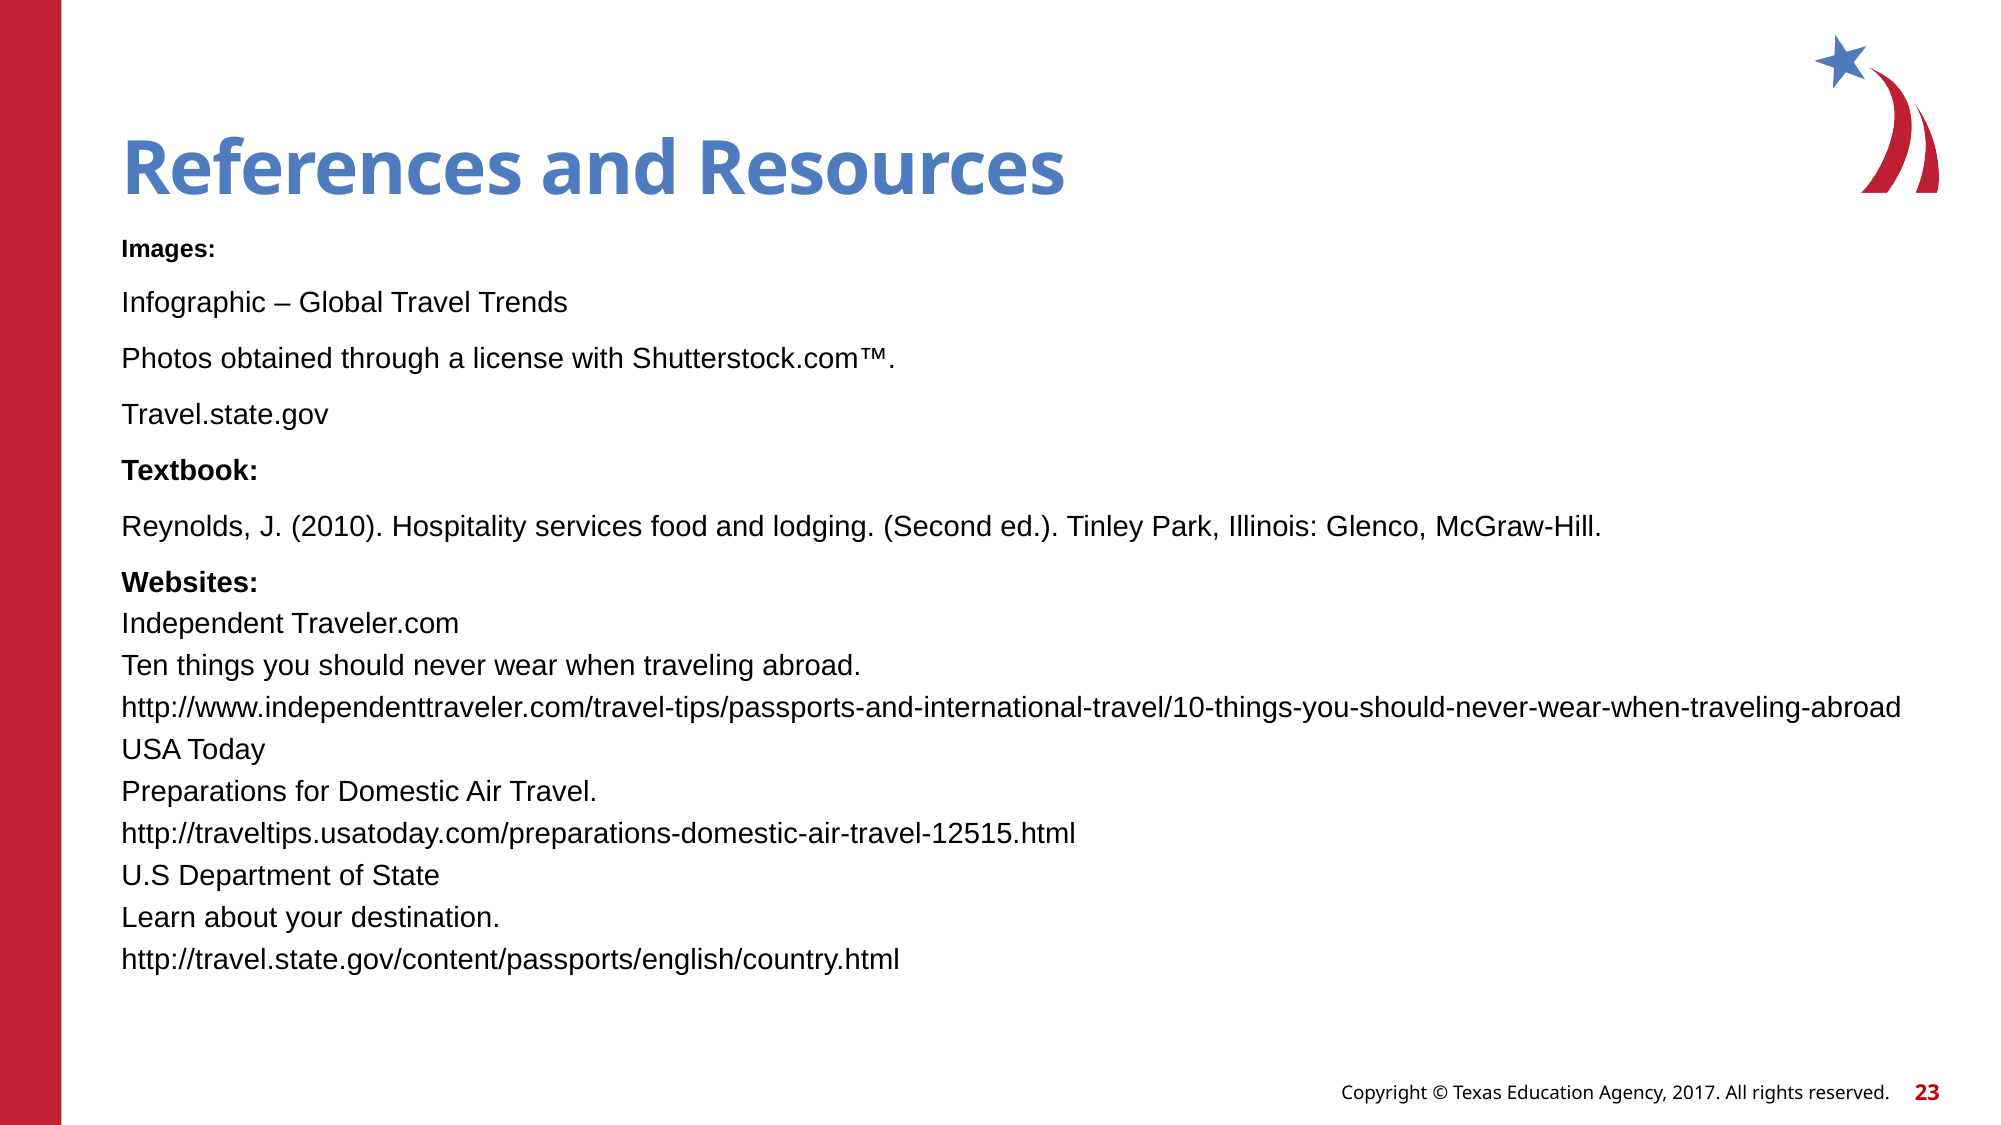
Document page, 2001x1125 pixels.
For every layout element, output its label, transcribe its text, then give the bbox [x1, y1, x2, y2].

picture [1814, 34, 1939, 193]
title References and Resources [121, 66, 1772, 211]
list Images: Infographic – Global Travel Trends Photos obtained through a license with Shutterstock.com™. Travel.state.gov Textbook: Reynolds, J. (2010). Hospitality services food and lodging. (Second ed.). Tinley Park, Illinois: Glenco, McGraw-Hill. Websites: Independent Traveler.com Ten things you should never wear when traveling abroad. http://www.independenttraveler.com/travel-tips/passports-and-international-travel/10-things-you-should-never-wear-when-traveling-abroad USA Today Preparations for Domestic Air Travel. http://traveltips.usatoday.com/preparations-domestic-air-travel-12515.html U.S Department of State Learn about your destination. http://travel.state.gov/content/passports/english/country.html [121, 233, 1936, 1010]
